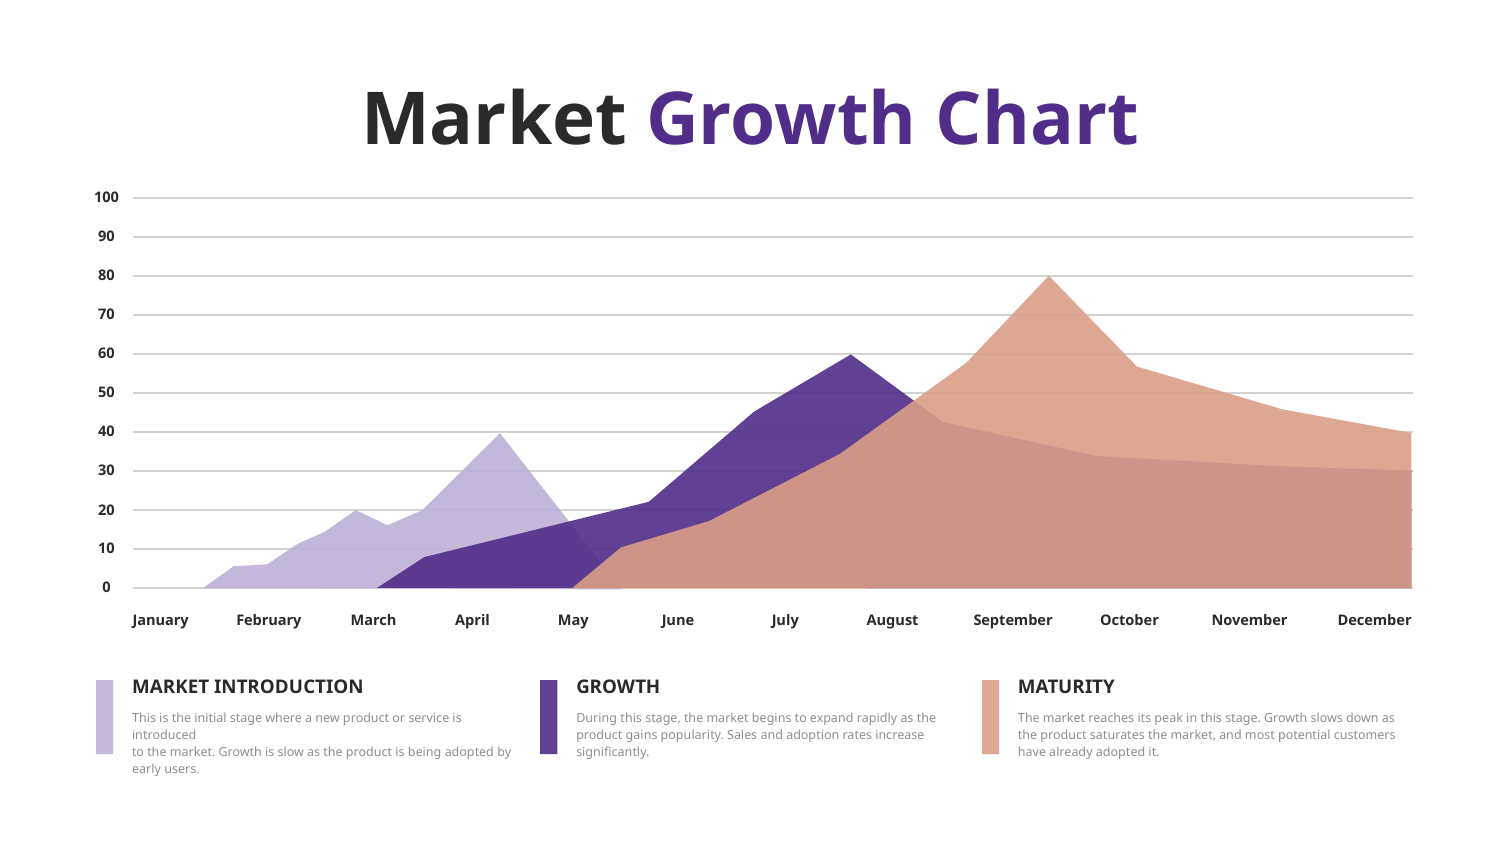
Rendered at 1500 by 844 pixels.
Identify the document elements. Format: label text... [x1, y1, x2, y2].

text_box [88, 189, 1413, 629]
text_box Market Growth Chart [105, 81, 1395, 160]
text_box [95, 676, 1412, 758]
